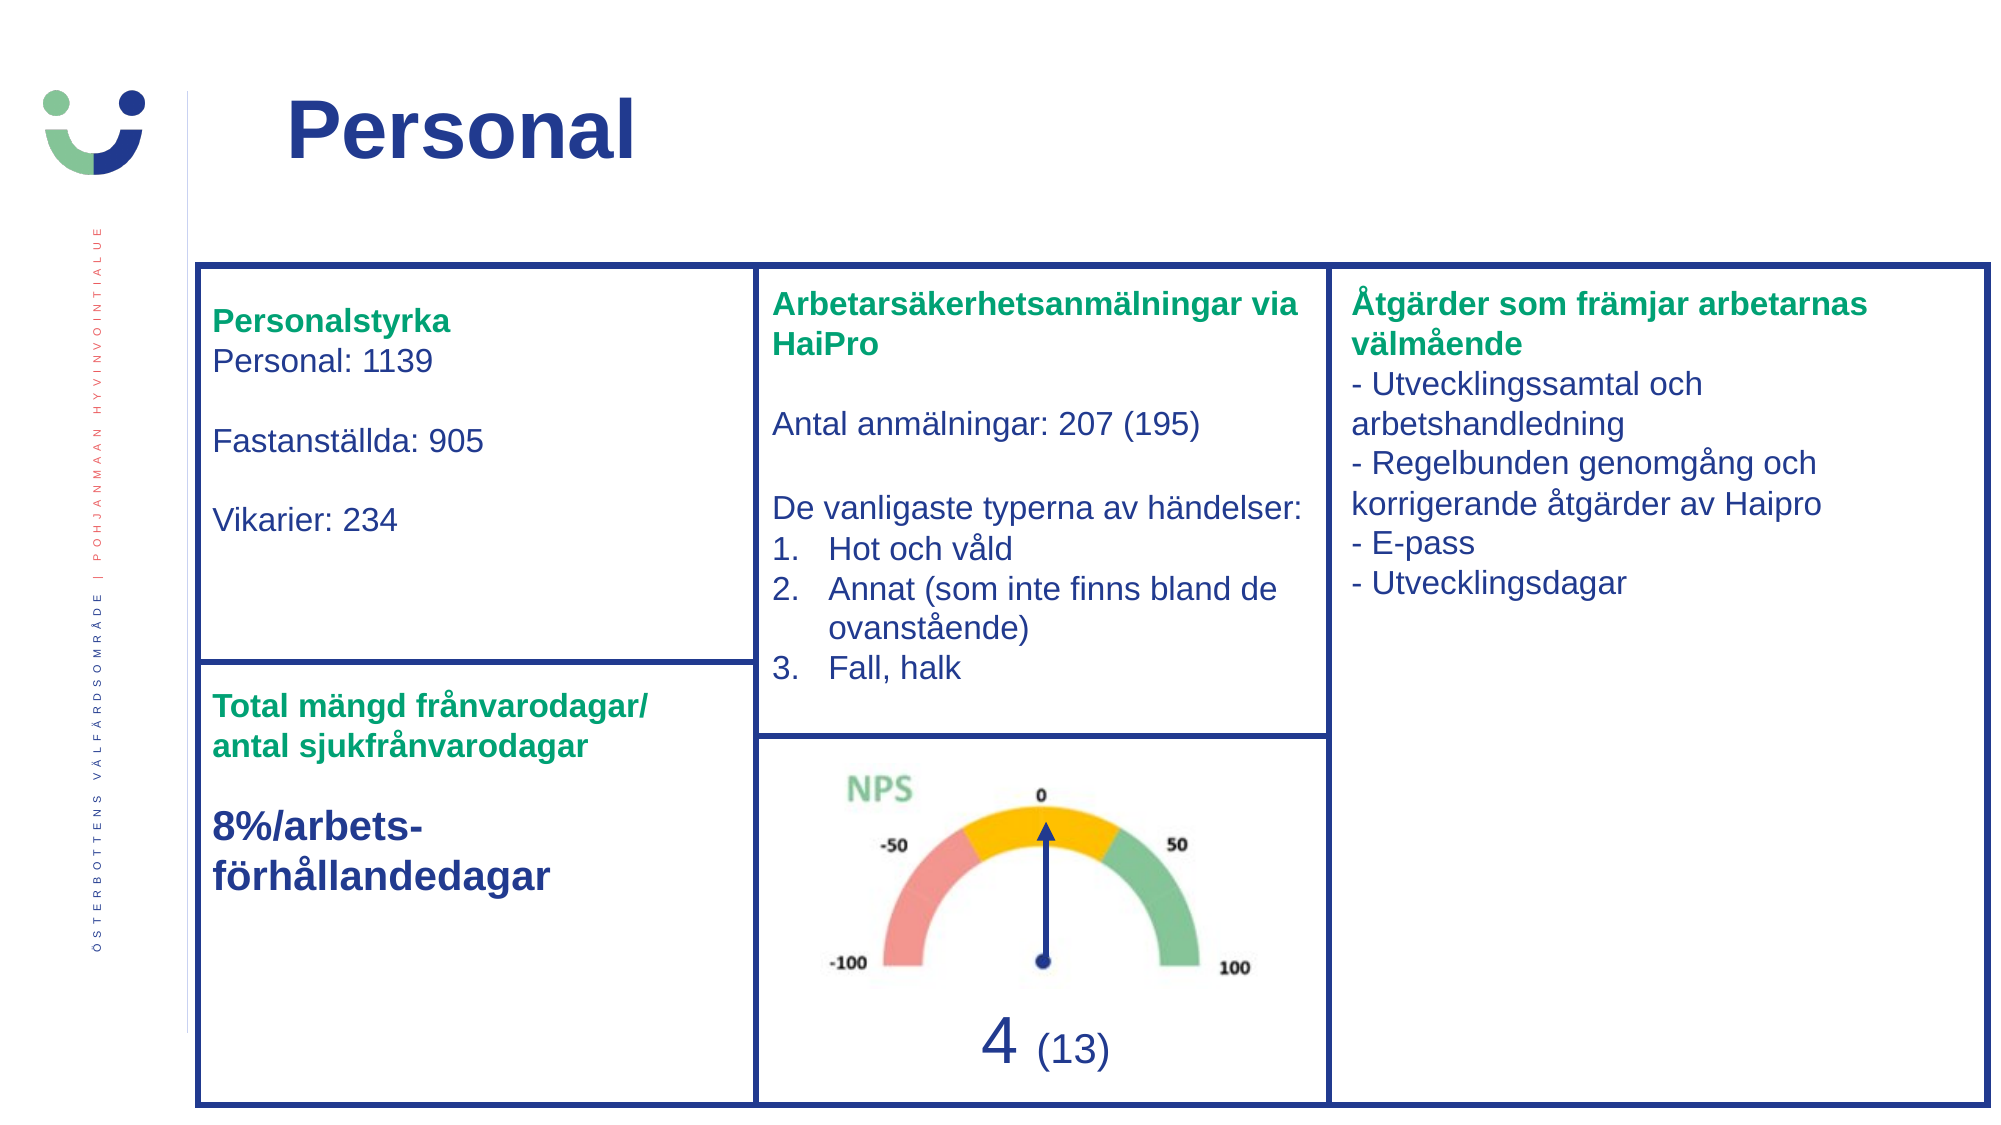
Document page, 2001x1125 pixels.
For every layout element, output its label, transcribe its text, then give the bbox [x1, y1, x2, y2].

text_box Total mängd frånvarodagar/ antal sjukfrånvarodagar 8%/arbets-förhållandedagar [197, 676, 744, 952]
picture [820, 763, 1272, 989]
text_box 4 (13) [908, 989, 1184, 1084]
text_box Åtgärder som främjar arbetarnas välmående - Utvecklingssamtal och arbetshandledning - Regelbunden genomgång och korrigerande åtgärder av Haipro - E-pass - Utvecklingsdagar [1336, 274, 1981, 609]
text_box Personalstyrka Personal: 1139 Fastanställda: 905 Vikarier: 234 [197, 271, 759, 679]
text_box Arbetarsäkerhetsanmälningar via HaiPro Antal anmälningar: 207 (195) De vanligaste typerna av händelser: Hot och våld Annat (som inte finns bland de ovanstående) Fall, halk [757, 274, 1325, 694]
title Personal [271, 67, 1802, 196]
picture [43, 90, 145, 175]
